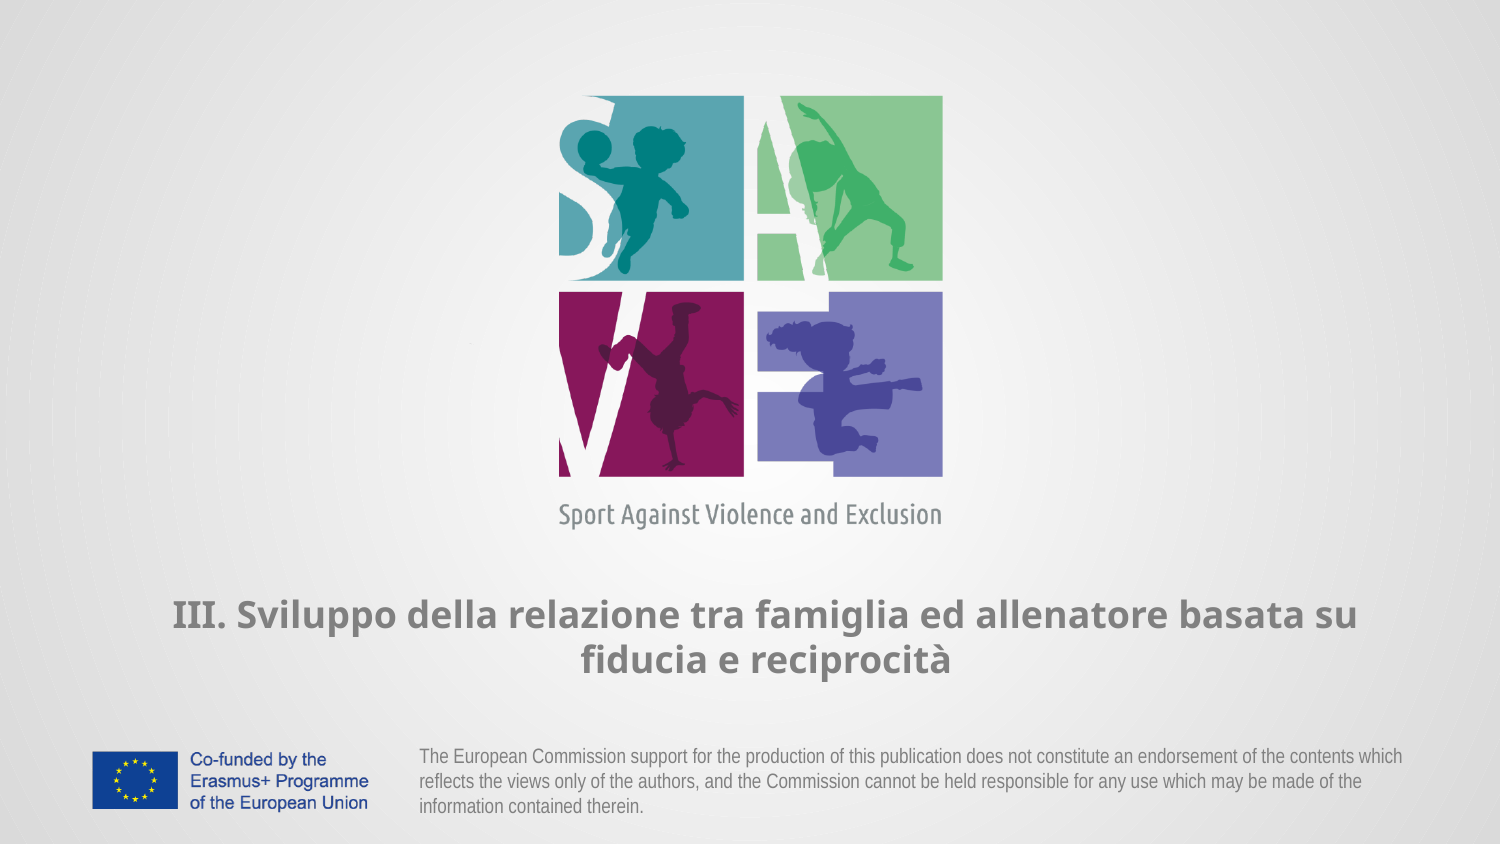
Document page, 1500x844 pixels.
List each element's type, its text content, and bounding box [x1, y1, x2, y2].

picture [431, 4, 1069, 562]
title III. Sviluppo della relazione tra famiglia ed allenatore basata su fiducia e reciprocità [128, 562, 1404, 689]
text_box The European Commission support for the production of this publication does not constitute an endorsement of the contents which reflects the views only of the authors, and the Commission cannot be held responsi­ble for any use which may be made of the information contained therein. [404, 735, 1445, 825]
picture [76, 735, 390, 825]
